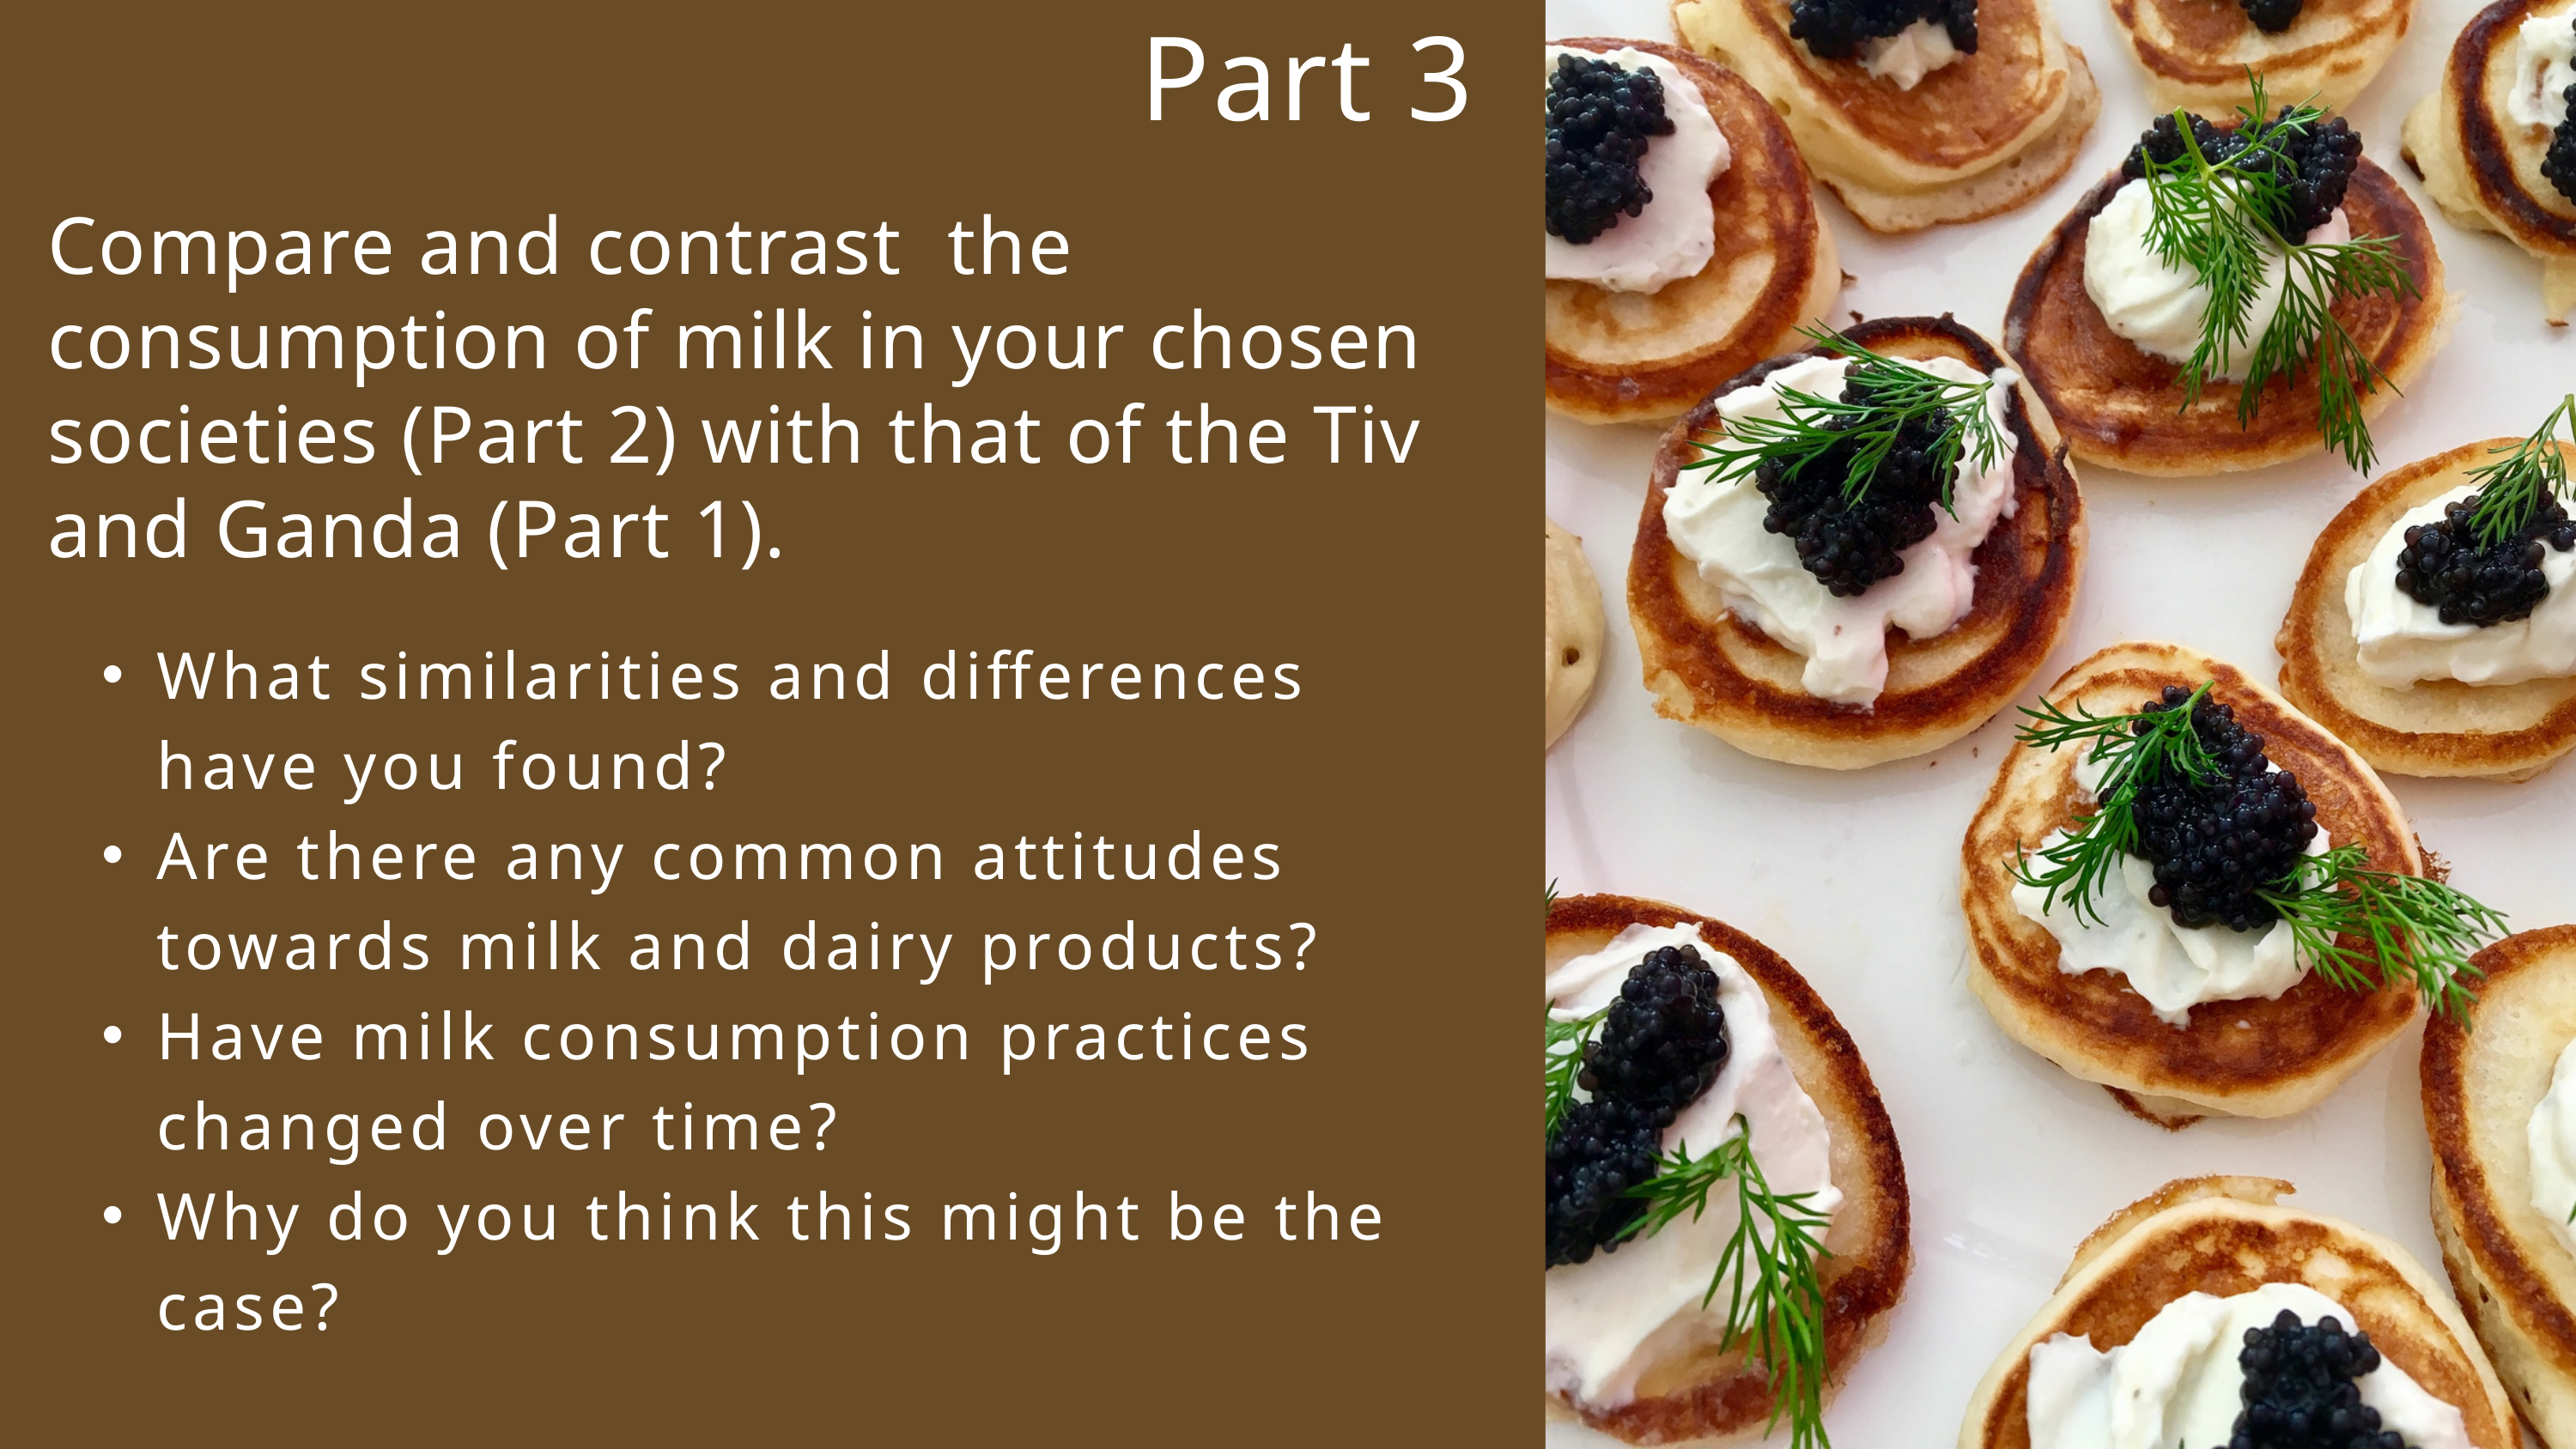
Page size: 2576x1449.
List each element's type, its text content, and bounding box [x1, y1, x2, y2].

text_box Part 3 [917, 3, 1474, 144]
picture [1545, 0, 2576, 1449]
text_box What similarities and differences have you found? Are there any common attitudes towards milk and dairy products? Have milk consumption practices changed over time? Why do you think this might be the case? [47, 621, 1474, 1343]
text_box Compare and contrast the consumption of milk in your chosen societies (Part 2) with that of the Tiv and Ganda (Part 1). [47, 195, 1484, 573]
